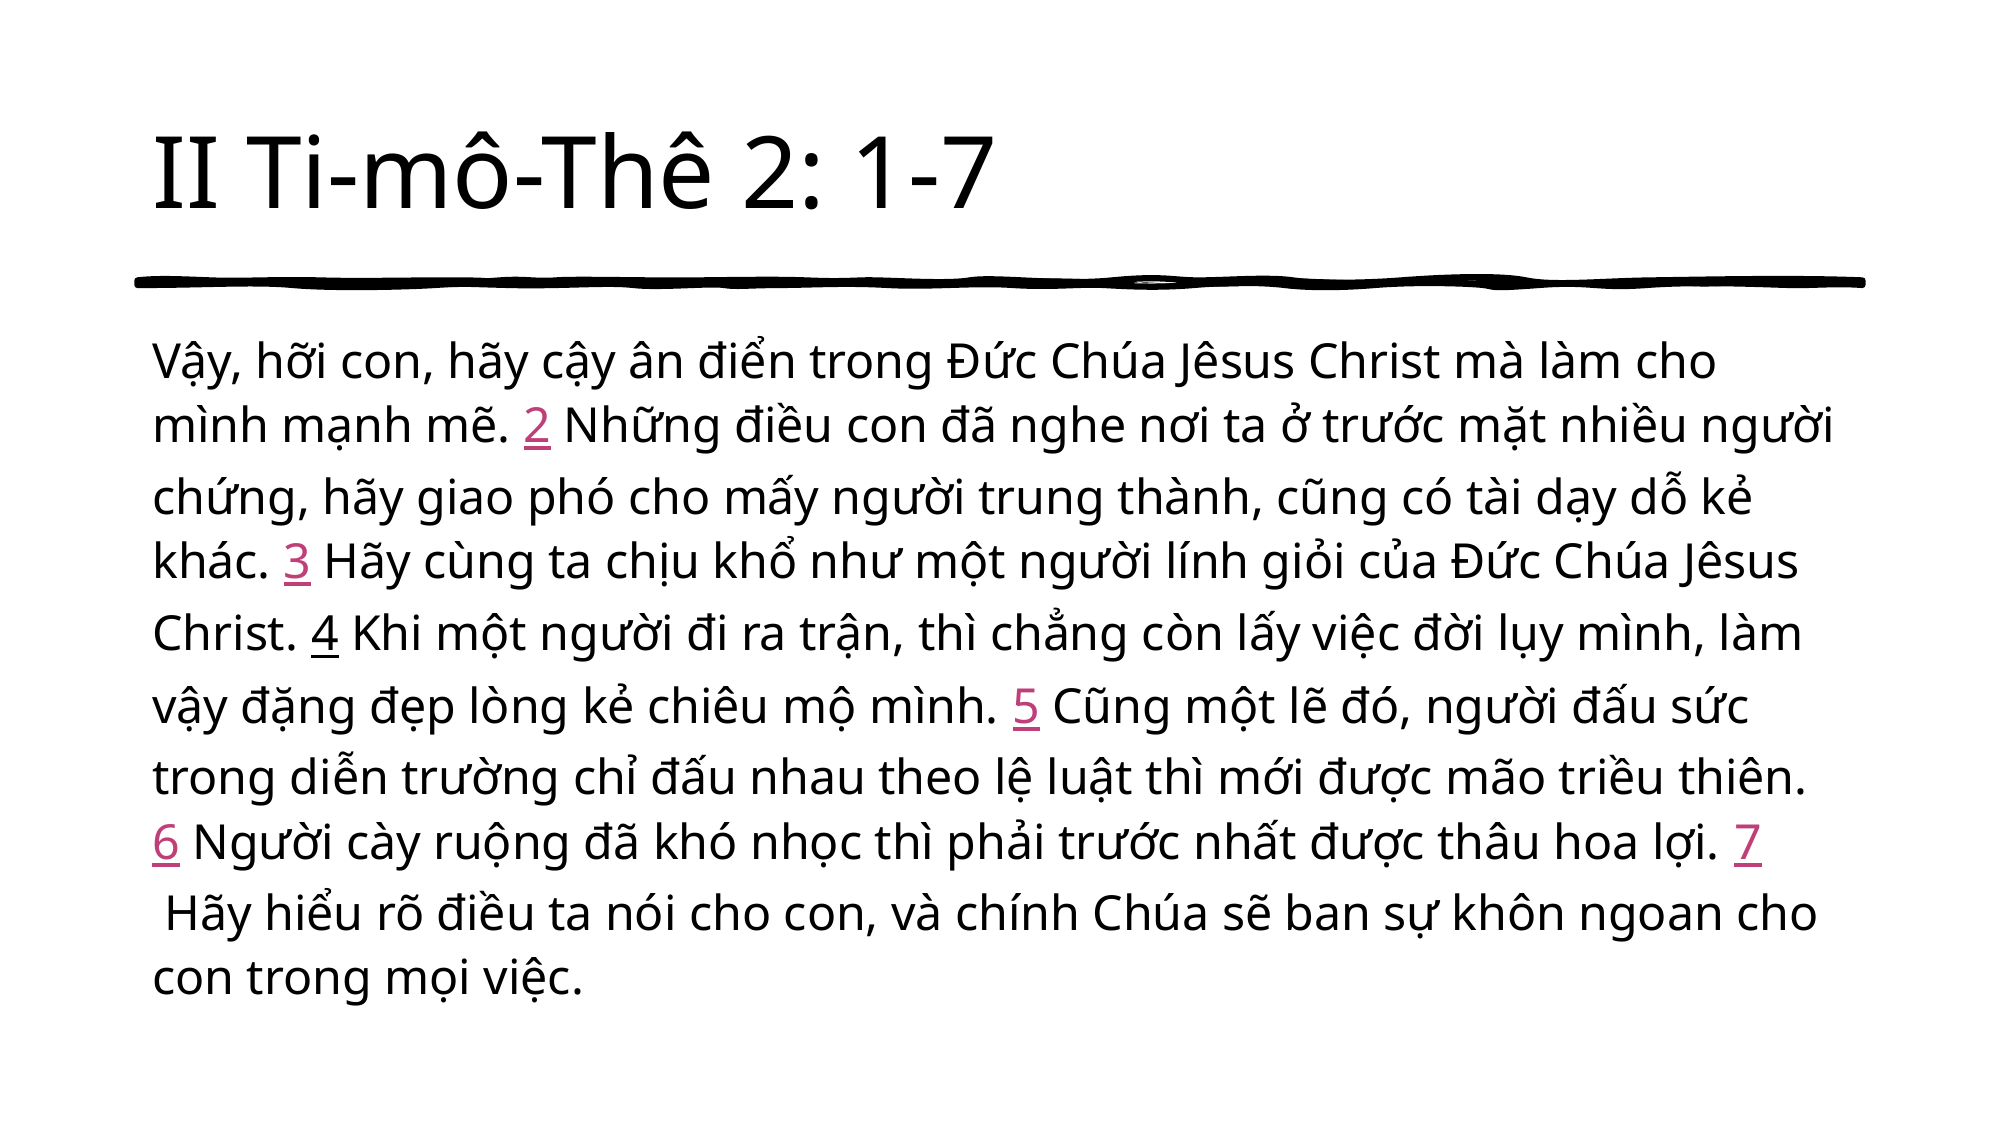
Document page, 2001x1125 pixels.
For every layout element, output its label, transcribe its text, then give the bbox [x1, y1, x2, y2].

title II Ti-mô-Thê 2: 1-7 [137, 59, 1863, 278]
list Vậy, hỡi con, hãy cậy ân điển trong Đức Chúa Jêsus Christ mà làm cho mình mạnh mẽ. 2 Những điều con đã nghe nơi ta ở trước mặt nhiều người chứng, hãy giao phó cho mấy người trung thành, cũng có tài dạy dỗ kẻ khác. 3 Hãy cùng ta chịu khổ như một người lính giỏi của Đức Chúa Jêsus Christ. 4 Khi một người đi ra trận, thì chẳng còn lấy việc đời lụy mình, làm vậy đặng đẹp lòng kẻ chiêu mộ mình. 5 Cũng một lẽ đó, người đấu sức trong diễn trường chỉ đấu nhau theo lệ luật thì mới được mão triều thiên. 6 Người cày ruộng đã khó nhọc thì phải trước nhất được thâu hoa lợi. 7 Hãy hiểu rõ điều ta nói cho con, và chính Chúa sẽ ban sự khôn ngoan cho con trong mọi việc. [137, 316, 1863, 1014]
